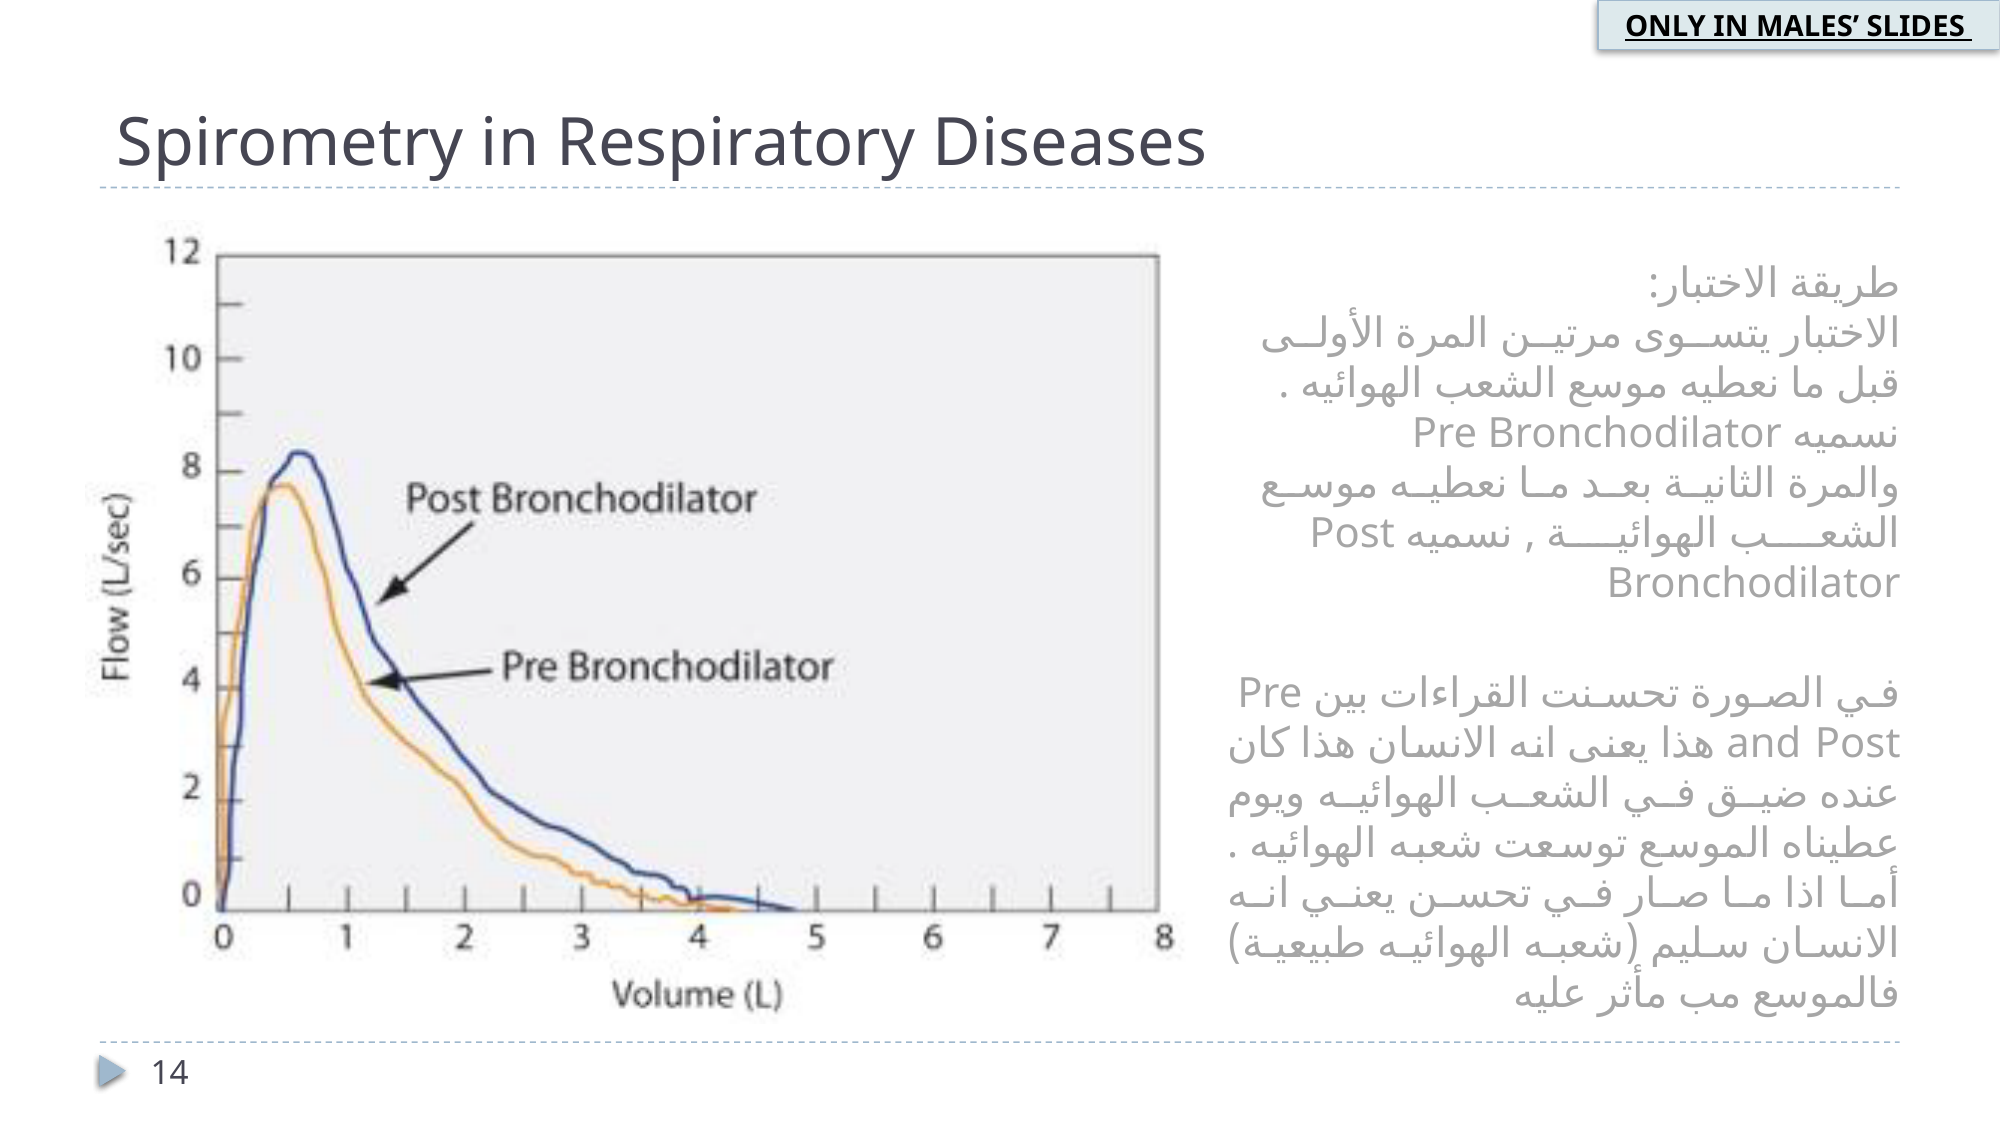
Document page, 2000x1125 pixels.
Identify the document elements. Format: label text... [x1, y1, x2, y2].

text_box طريقة الاختبار: الاختبار يتسوى مرتين المرة الأولى قبل ما نعطيه موسع الشعب الهوائيه . نسميه Pre Bronchodilator والمرة الثانية بعد ما نعطيه موسع الشعب الهوائية , نسميه Post Bronchodilator [1245, 247, 1916, 658]
slide_number 14 [133, 1042, 568, 1103]
text_box ONLY IN MALES’ SLIDES [1597, 0, 2000, 50]
picture [85, 220, 1206, 1024]
text_box في الصورة تحسنت القراءات بين Pre and Post هذا يعنى انه الانسان هذا كان عنده ضيق في الشعب الهوائيه ويوم عطيناه الموسع توسعت شعبه الهوائيه . أما اذا ما صار في تحسن يعني انه الانسان سليم (شعبه الهوائيه طبيعية) فالموسع مب مأثر عليه [1212, 658, 1916, 1024]
title Spirometry in Respiratory Diseases [99, 37, 1900, 188]
